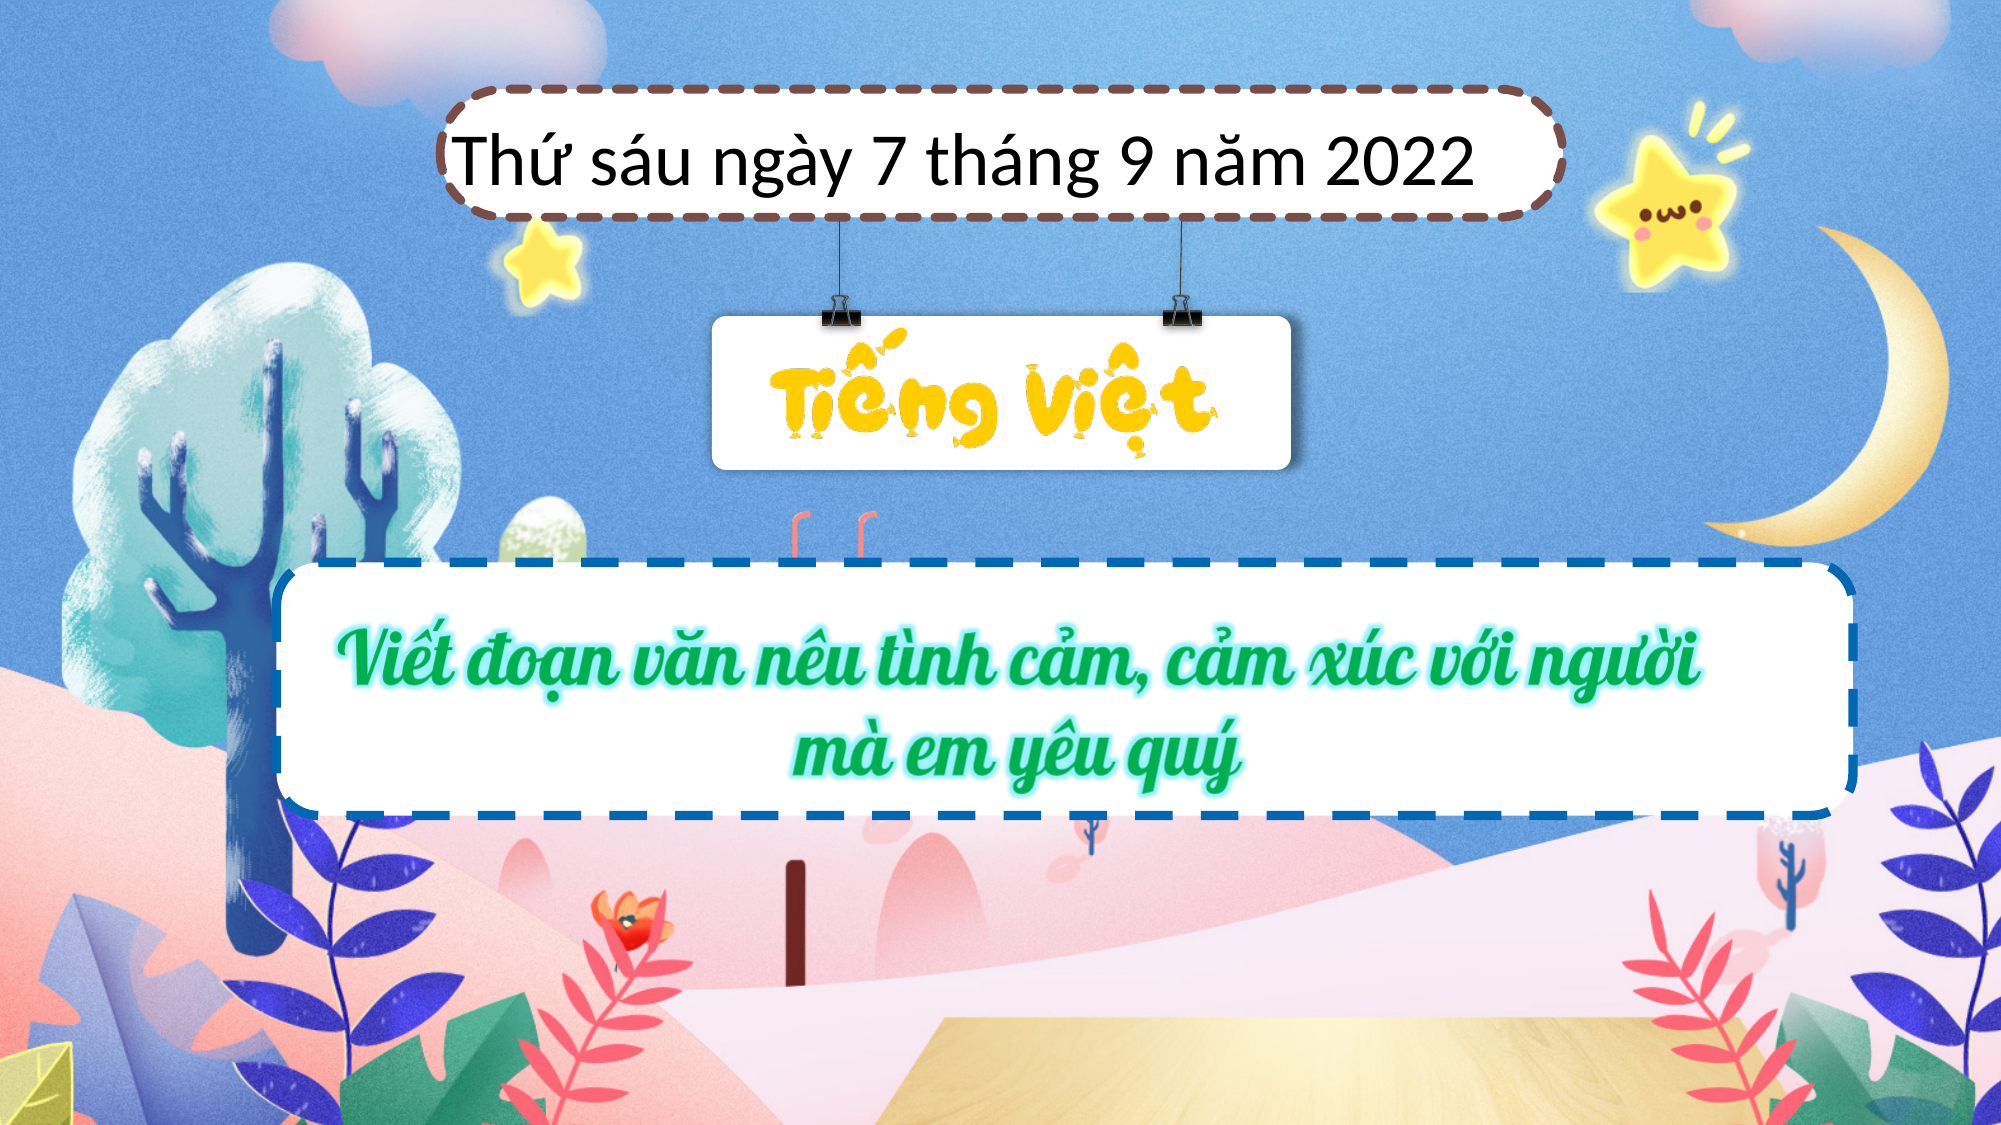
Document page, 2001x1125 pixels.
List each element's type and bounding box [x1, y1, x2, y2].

picture [0, 0, 2001, 1125]
text_box [711, 218, 1291, 293]
text_box [440, 89, 1587, 218]
